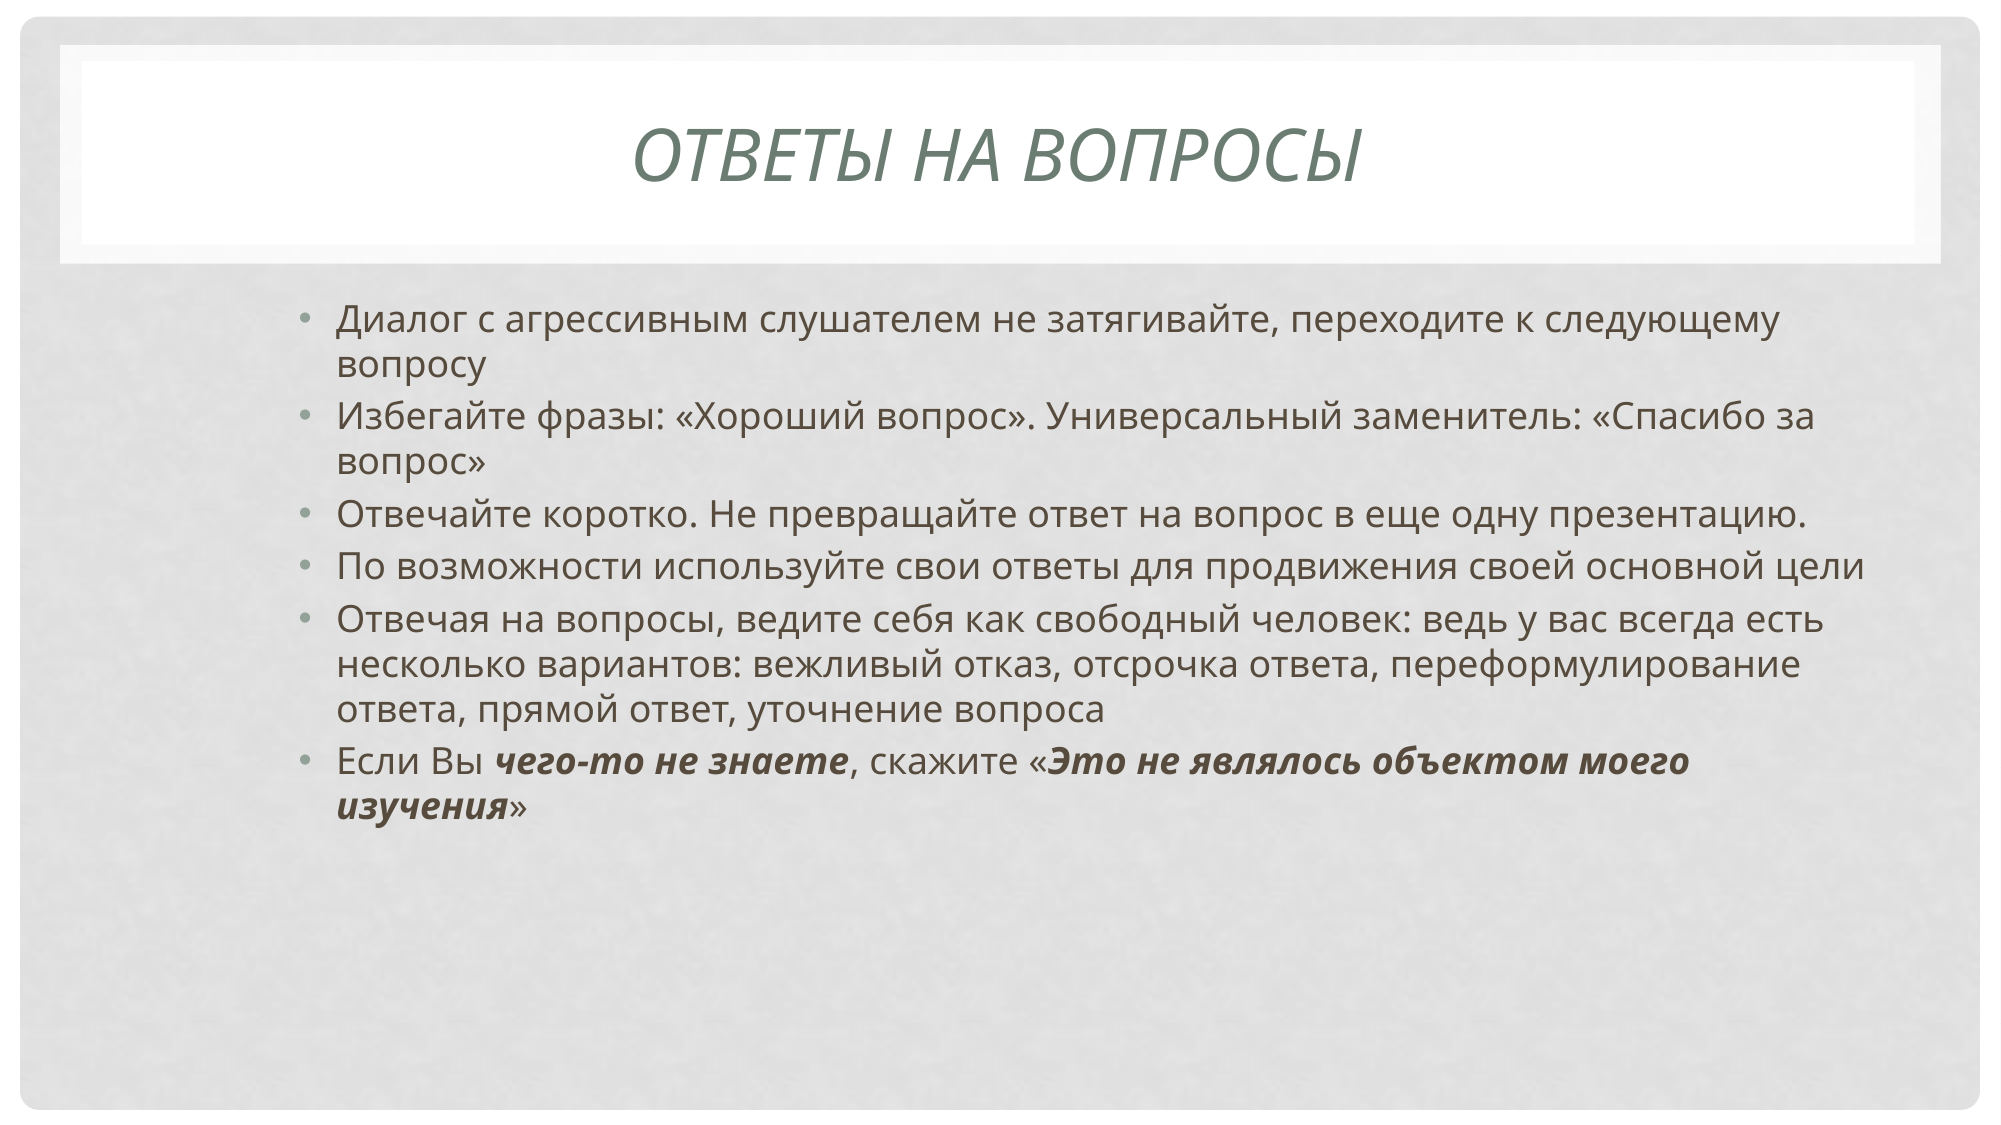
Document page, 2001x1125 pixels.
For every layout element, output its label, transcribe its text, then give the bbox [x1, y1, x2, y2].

title Ответы на вопросы [93, 66, 1900, 238]
list Диалог с агрессивным слушателем не затягивайте, переходите к следующему вопросу Избегайте фразы: «Хороший вопрос». Универсальный заменитель: «Спасибо за вопрос» Отвечайте коротко. Не превращайте ответ на вопрос в еще одну презентацию. По возможности используйте свои ответы для продвижения своей основной цели Отвечая на вопросы, ведите себя как свободный человек: ведь у вас всегда есть несколько вариантов: вежливый отказ, отсрочка ответа, переформулирование ответа, прямой ответ, уточнение вопроса Если Вы чего-то не знаете, скажите «Это не являлось объектом моего изучения» [99, 287, 1900, 1005]
